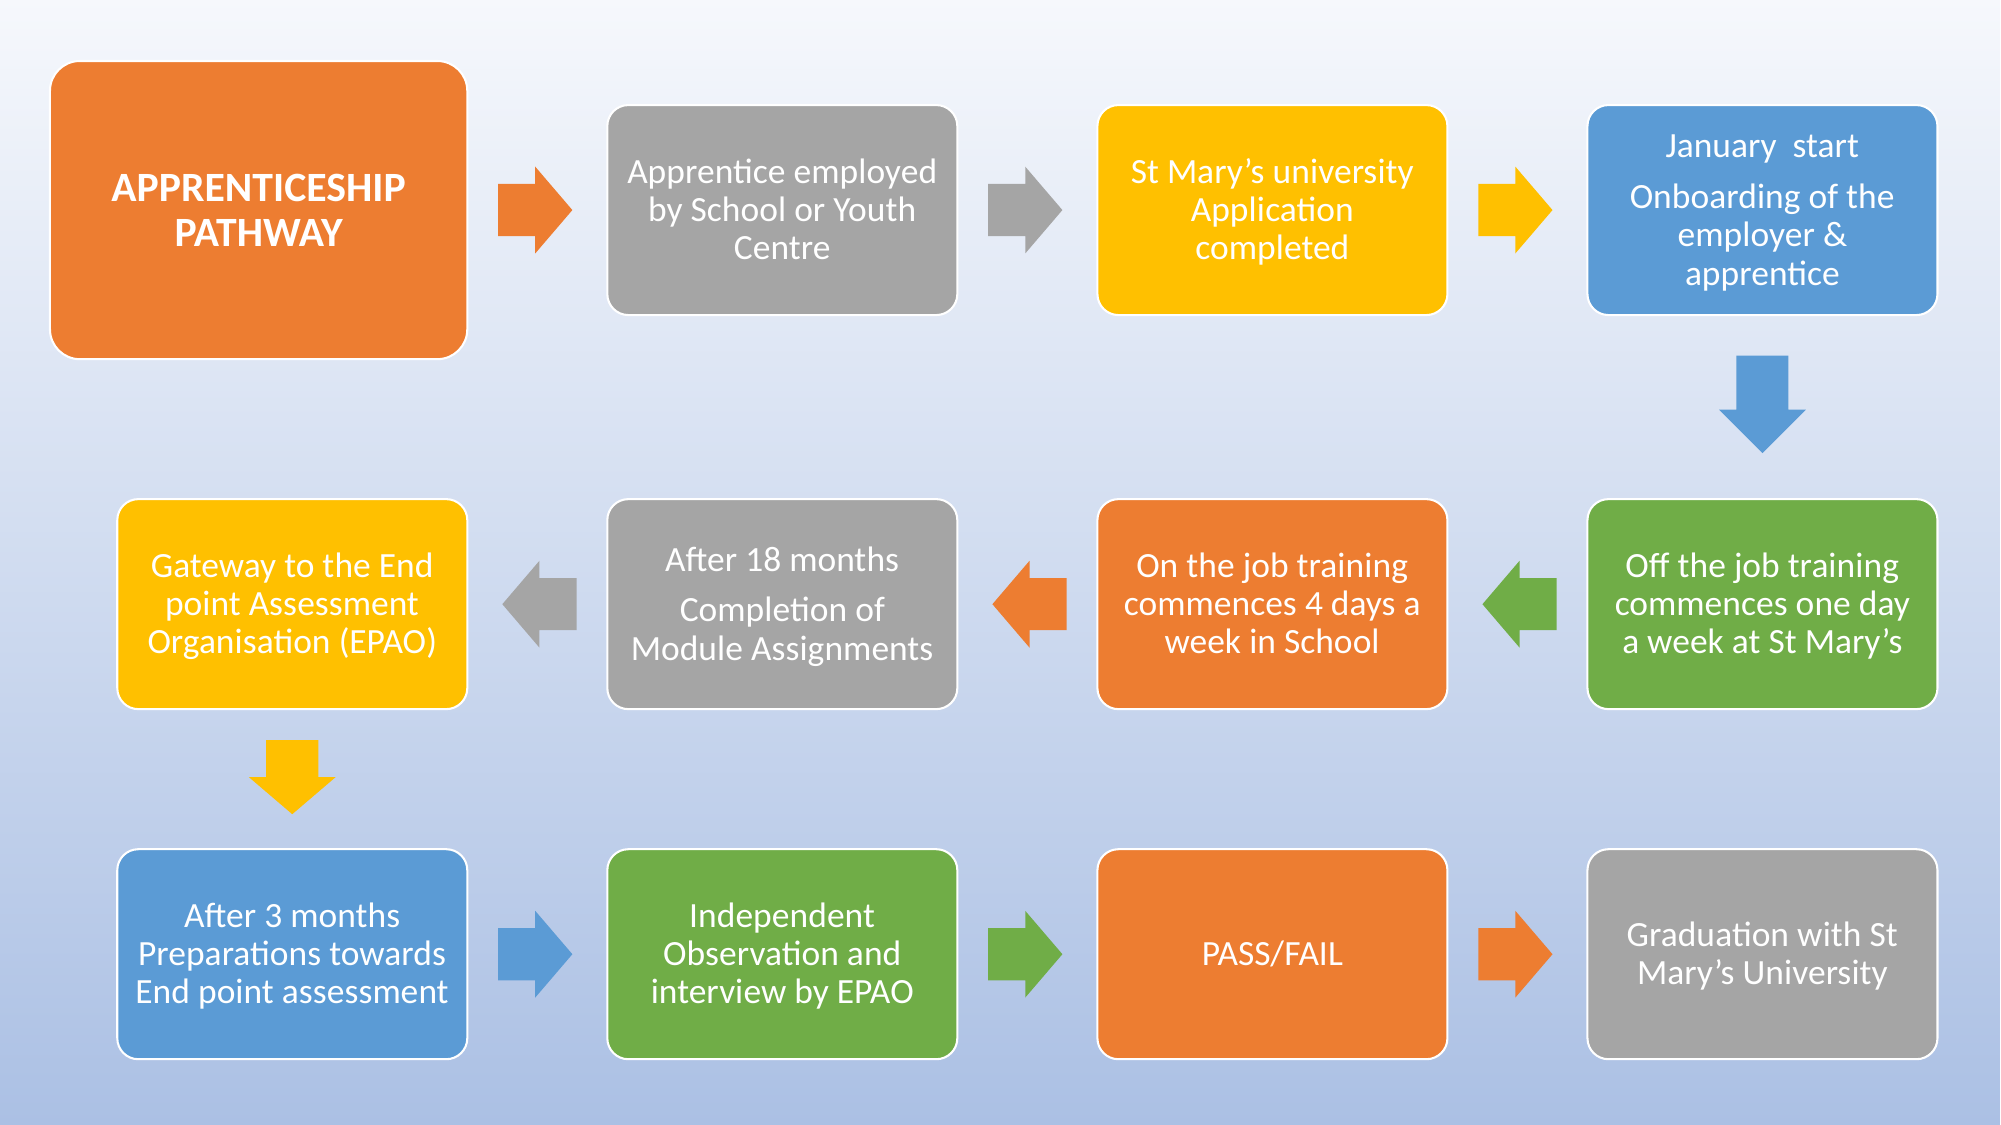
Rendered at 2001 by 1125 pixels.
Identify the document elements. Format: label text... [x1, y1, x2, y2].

text_box January start Onboarding of the employer & apprentice [1586, 104, 1939, 317]
text_box [498, 166, 573, 254]
text_box [988, 910, 1063, 998]
text_box St Mary’s university Application completed [1096, 104, 1449, 317]
text_box After 18 months Completion of Module Assignments [606, 498, 959, 711]
text_box After 3 months Preparations towards End point assessment [116, 848, 469, 1061]
text_box [1482, 560, 1557, 648]
text_box [502, 560, 577, 648]
text_box Off the job training commences one day a week at St Mary’s [1586, 498, 1939, 711]
text_box [1478, 910, 1553, 998]
text_box [988, 166, 1063, 254]
text_box On the job training commences 4 days a week in School [1096, 498, 1449, 711]
text_box [498, 910, 573, 998]
text_box [1478, 166, 1553, 254]
text_box [992, 560, 1067, 648]
text_box Apprentice employed by School or Youth Centre [606, 104, 959, 317]
text_box Graduation with St Mary’s University [1586, 848, 1939, 1061]
text_box [1719, 355, 1806, 454]
text_box APPRENTICESHIP PATHWAY [48, 59, 469, 361]
text_box PASS/FAIL [1096, 848, 1449, 1061]
text_box Gateway to the End point Assessment Organisation (EPAO) [116, 498, 469, 711]
text_box [248, 740, 336, 815]
text_box Independent Observation and interview by EPAO [606, 848, 959, 1061]
